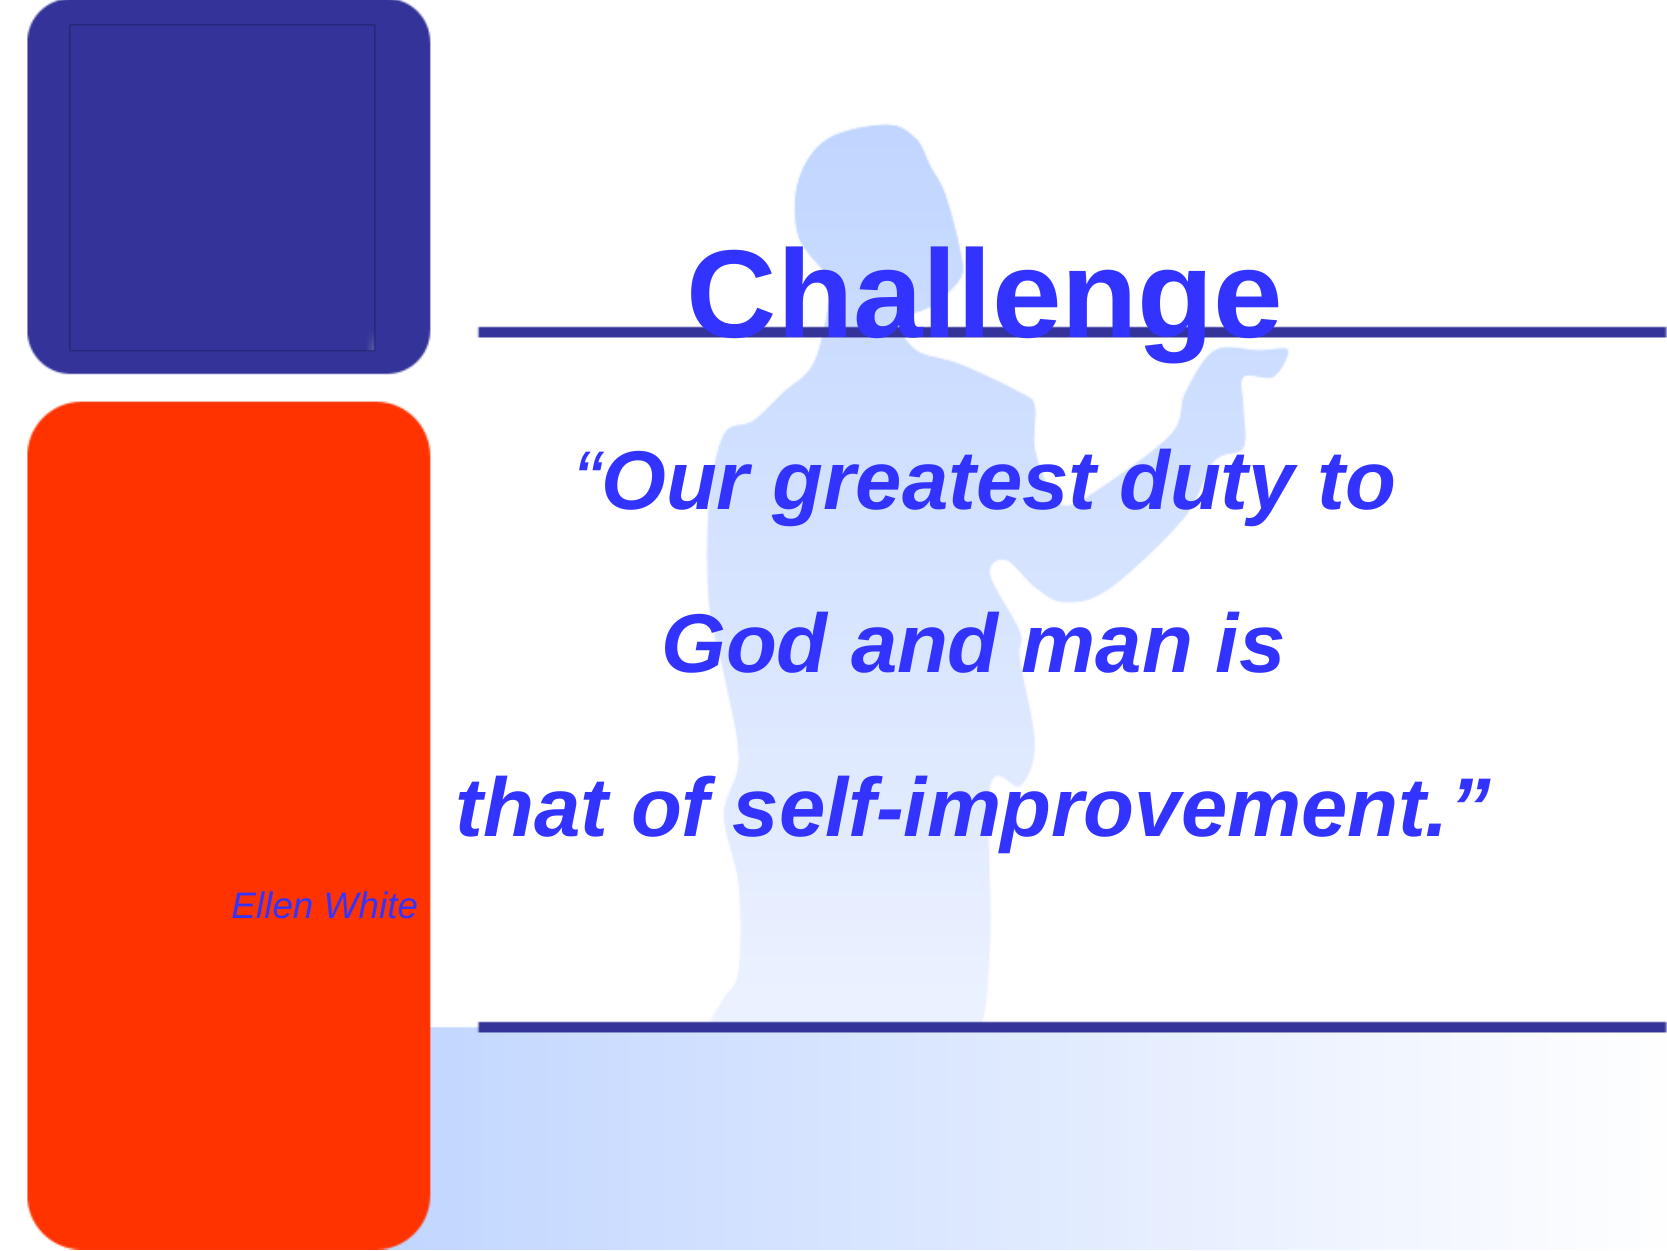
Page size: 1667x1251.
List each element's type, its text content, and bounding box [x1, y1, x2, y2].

text_box [65, 13, 377, 386]
picture [0, 0, 1667, 1250]
text_box Challenge “Our greatest duty to God and man is that of self-improvement.” Ellen White [225, 195, 1667, 1060]
